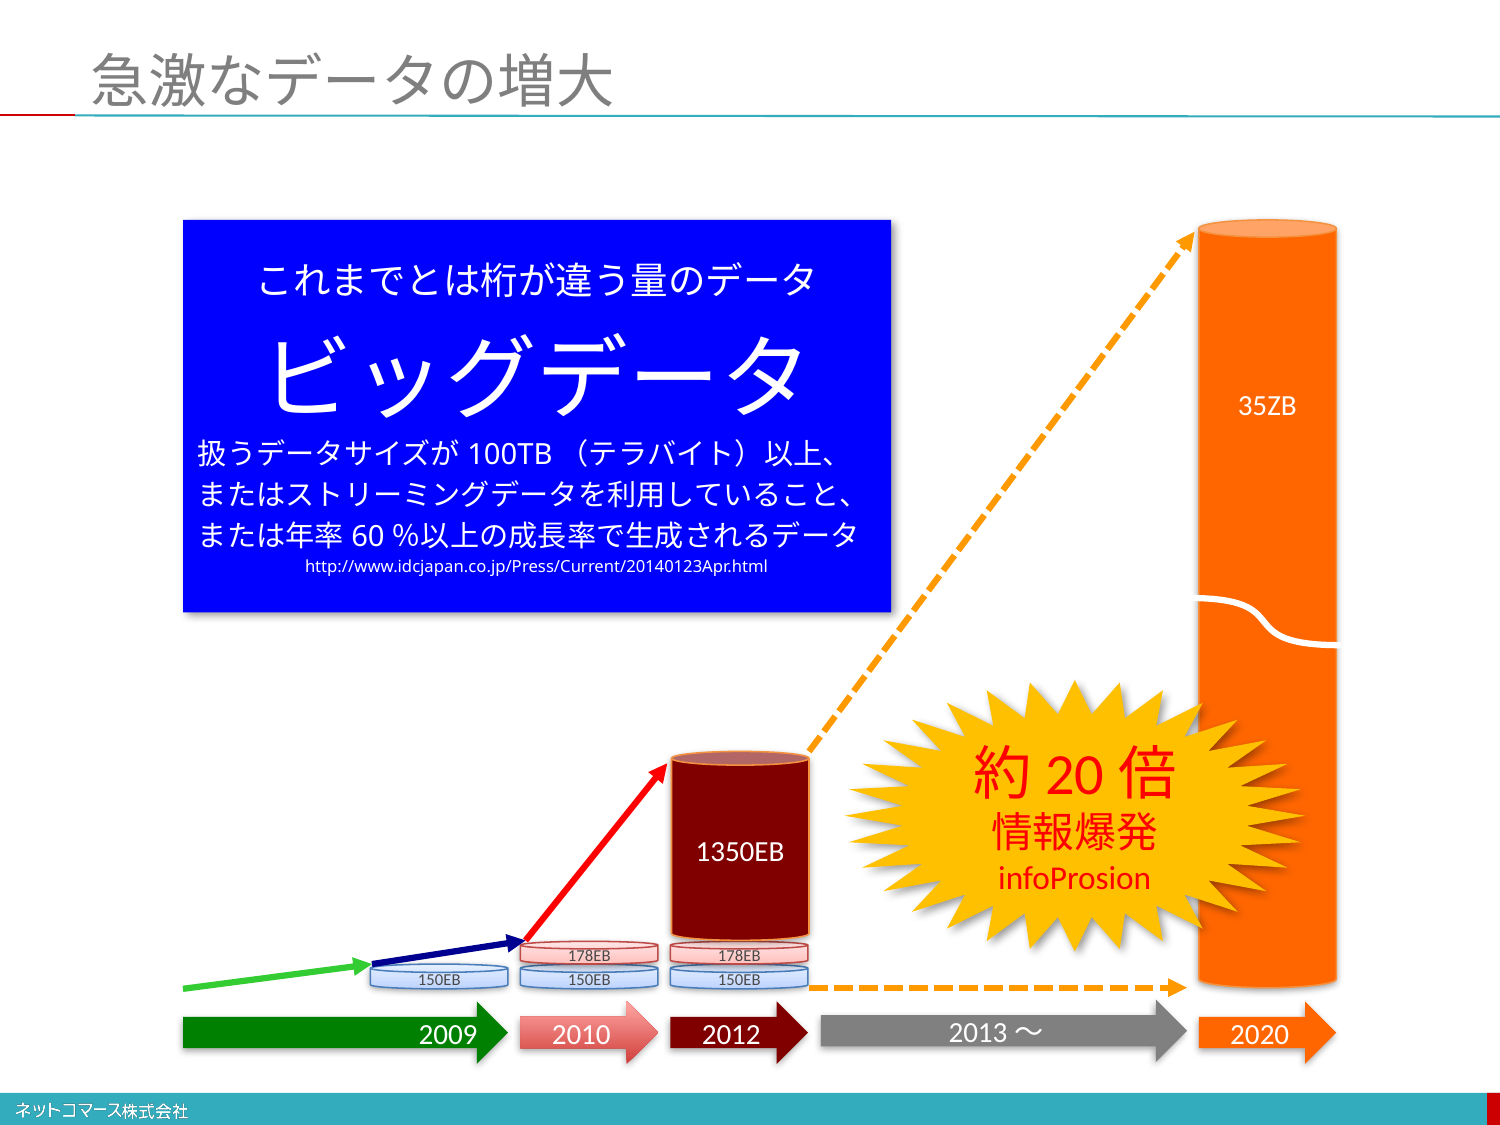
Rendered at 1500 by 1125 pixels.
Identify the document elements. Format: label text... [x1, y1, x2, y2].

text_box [808, 219, 1341, 1065]
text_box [182, 751, 803, 1065]
picture [16, 1101, 188, 1120]
title 急激なデータの増大 [75, 45, 1500, 114]
text_box これまでとは桁が違う量のデータ ビッグデータ 扱うデータサイズが100TB（テラバイト）以上、 またはストリーミングデータを利用していること、 または年率60％以上の成長率で生成されるデータ http://www.idcjapan.co.jp/Press/Current/20140123Apr.html [183, 219, 807, 613]
